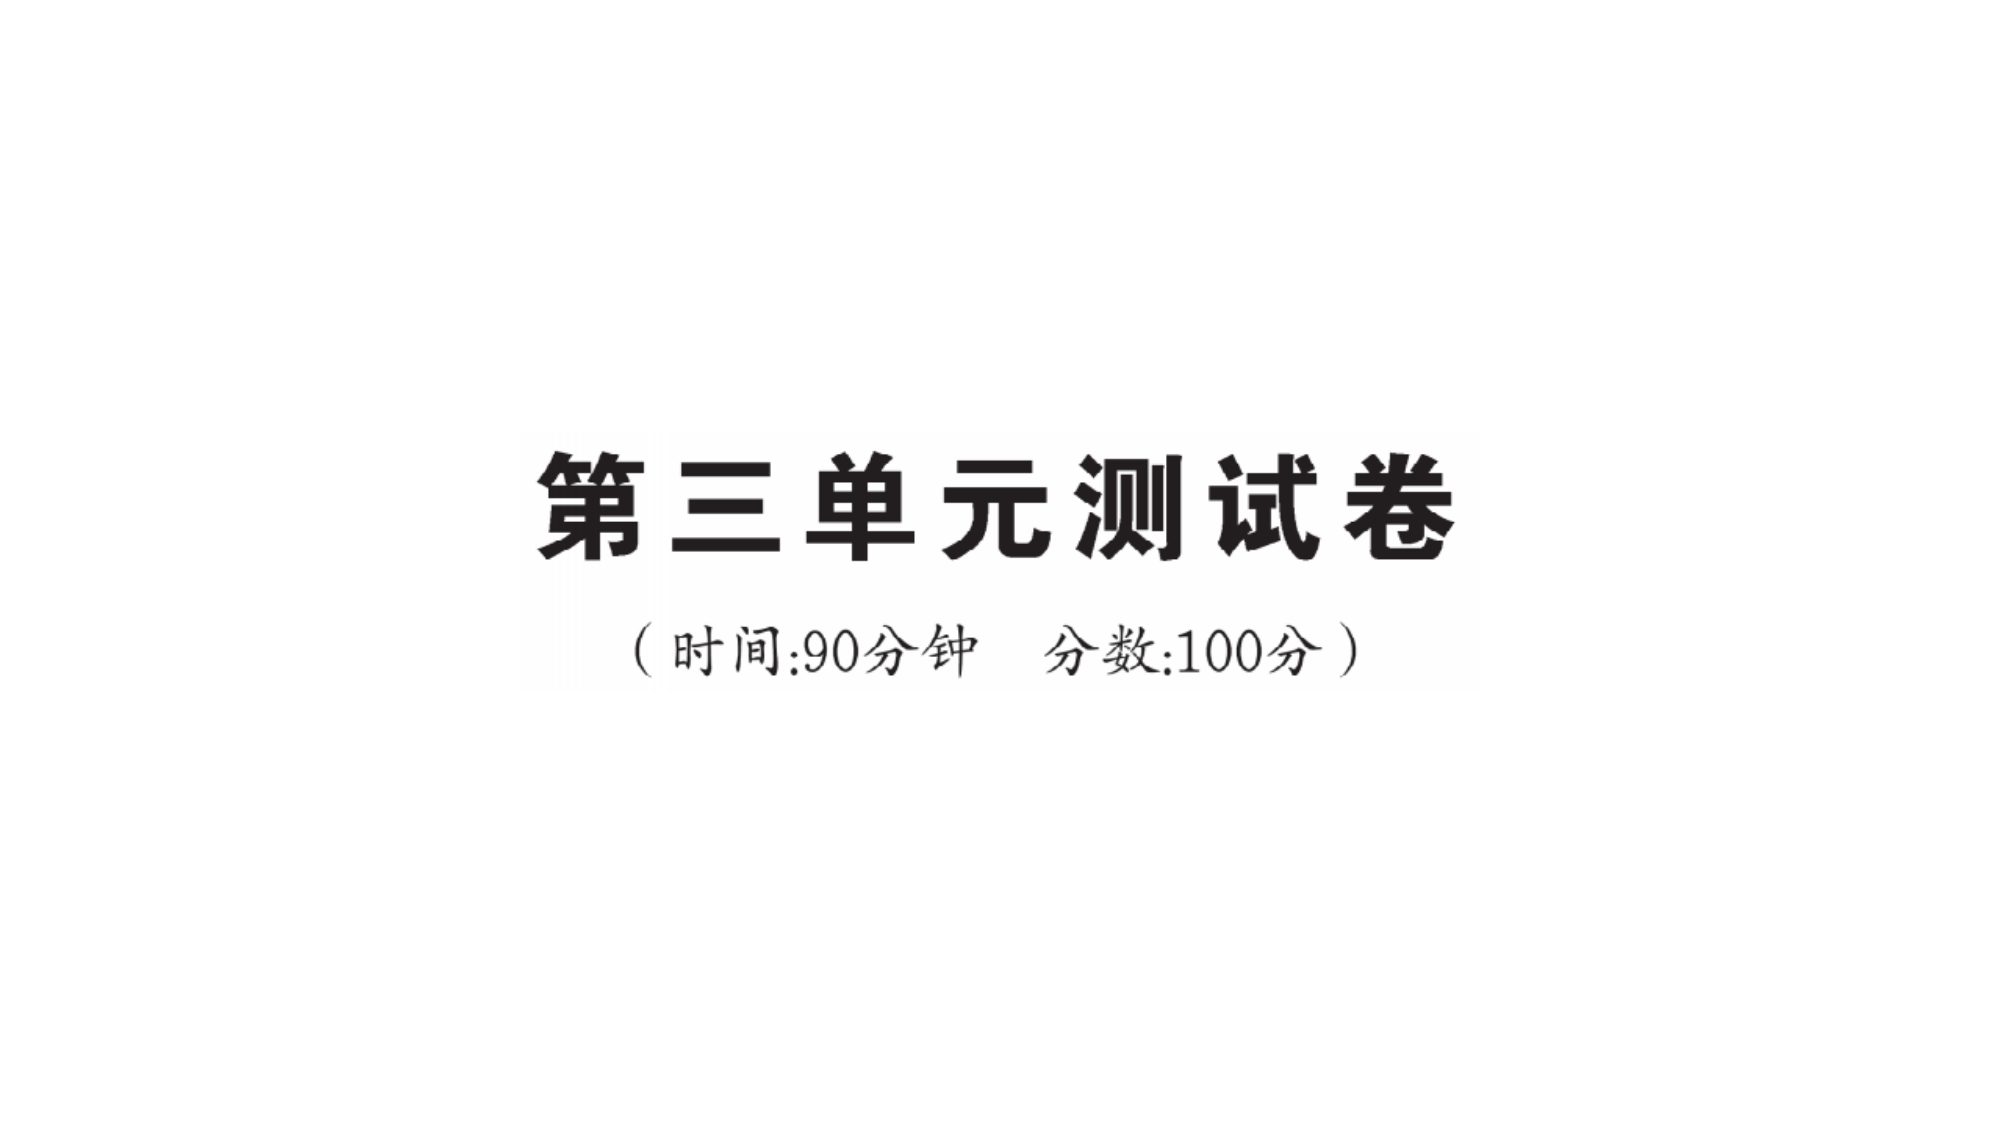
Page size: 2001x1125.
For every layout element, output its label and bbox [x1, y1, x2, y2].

picture [519, 431, 1481, 693]
